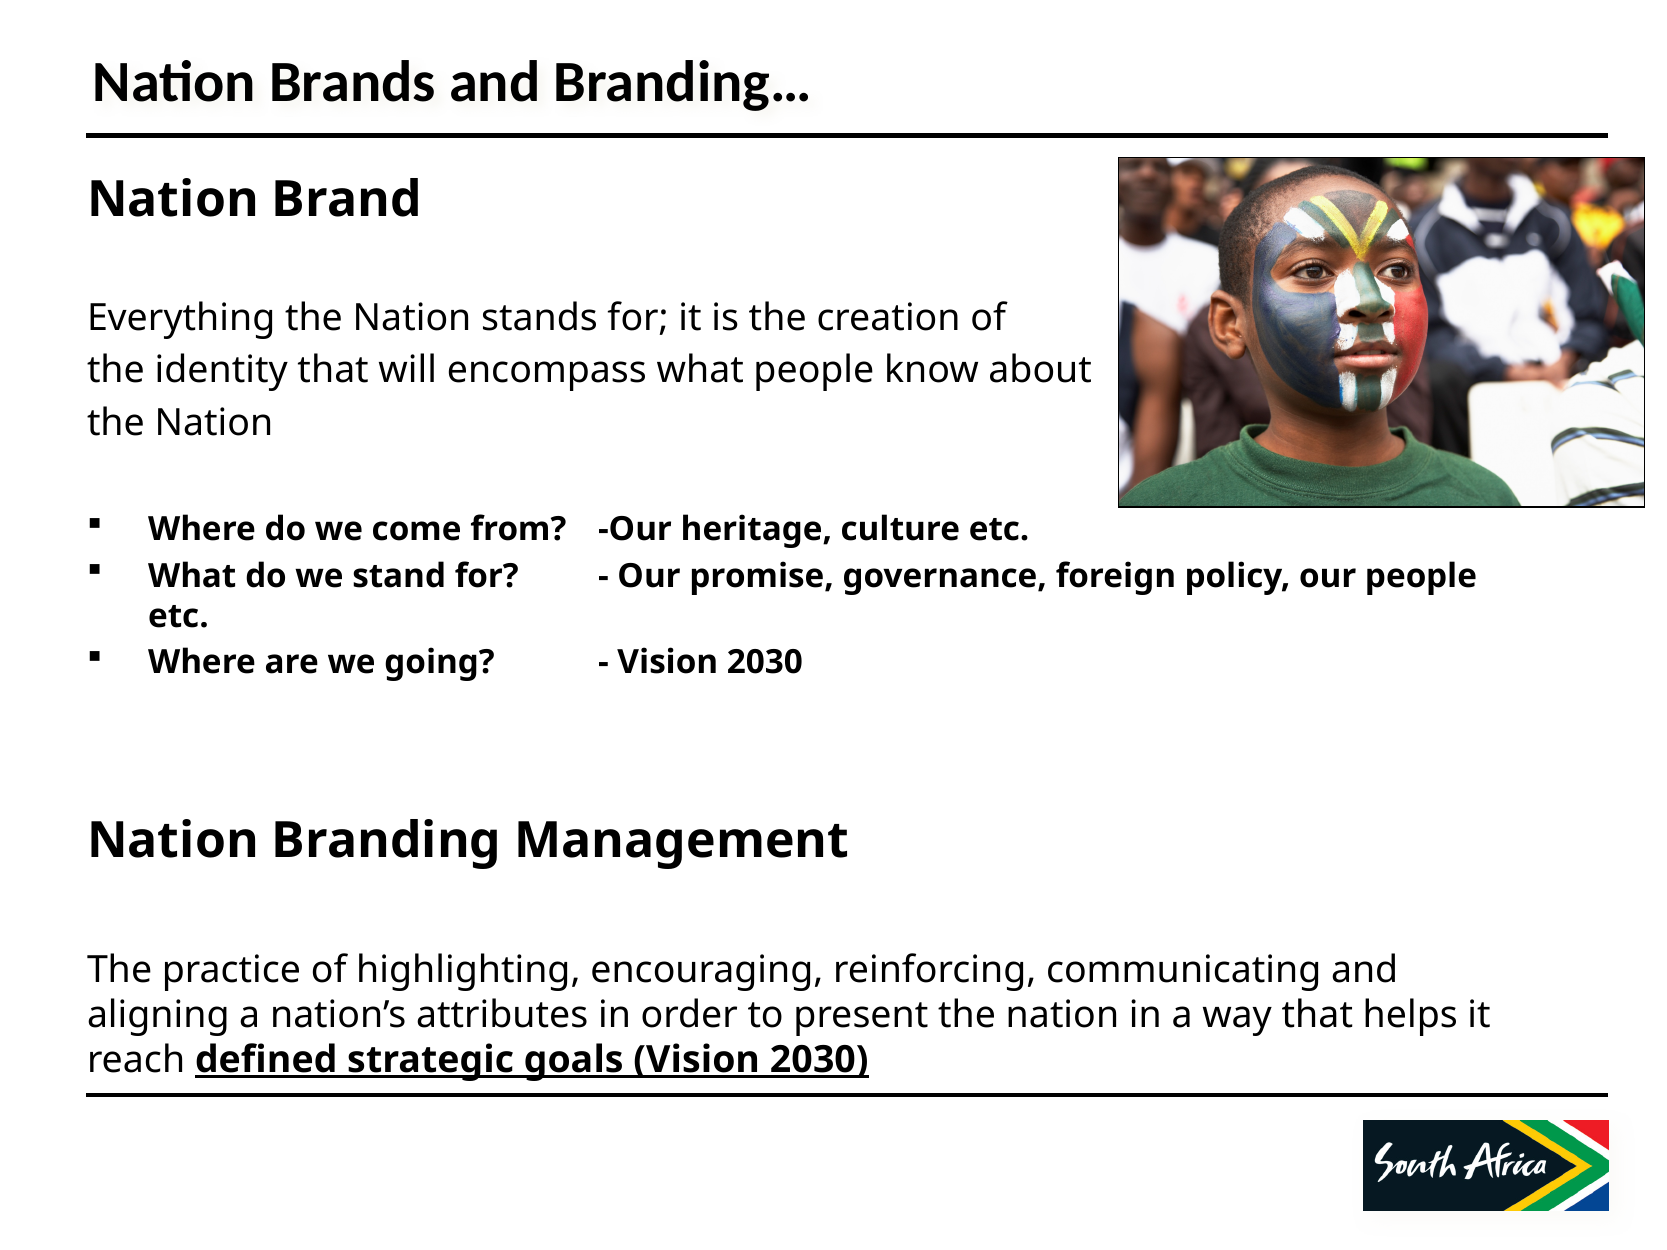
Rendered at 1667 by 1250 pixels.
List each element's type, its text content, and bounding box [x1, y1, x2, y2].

picture [1363, 1119, 1609, 1211]
list Nation Brand Everything the Nation stands for; it is the creation of the identity that will encompass what people know about the Nation Where do we come from? -Our heritage, culture etc. What do we stand for? - Our promise, governance, foreign policy, our people etc. Where are we going? - Vision 2030 Nation Branding Management The practice of highlighting, encouraging, reinforcing, communicating and aligning a nation’s attributes in order to present the nation in a way that helps it reach defined strategic goals (Vision 2030) [70, 158, 1554, 1121]
picture [1119, 158, 1645, 507]
text_box Nation Brands and Branding… [92, 43, 812, 114]
